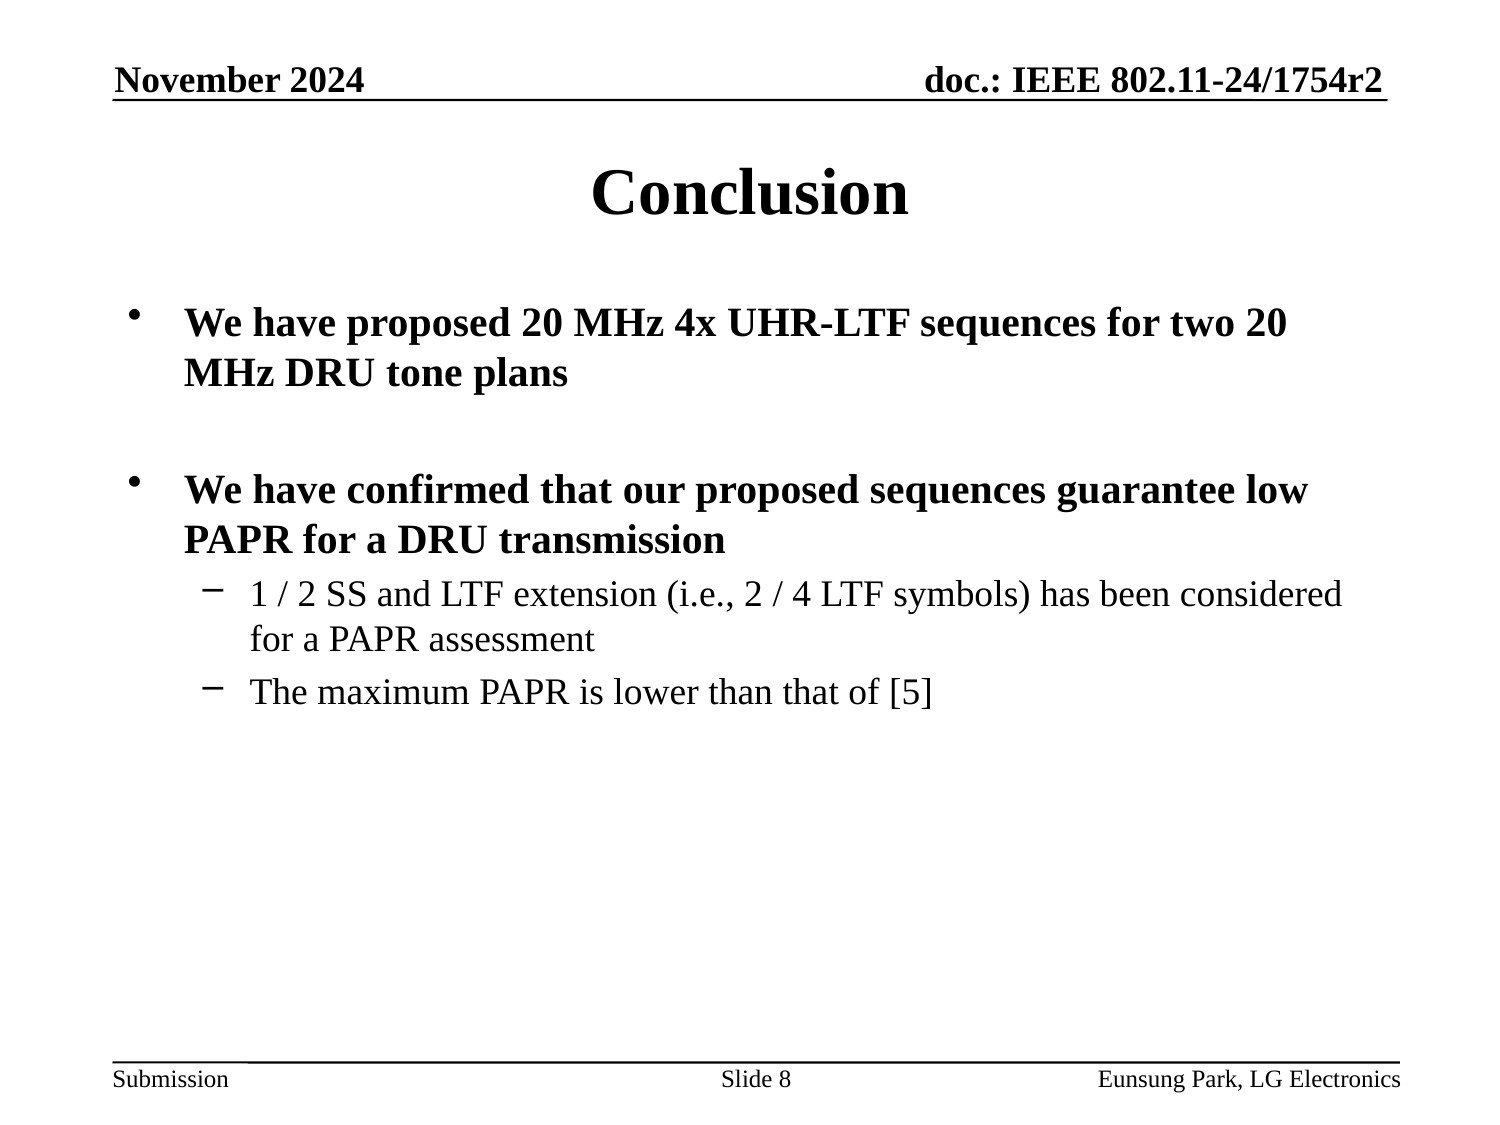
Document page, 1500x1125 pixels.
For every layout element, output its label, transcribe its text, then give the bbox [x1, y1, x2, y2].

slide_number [114, 54, 368, 101]
slide_number Slide 8 [712, 1061, 800, 1093]
footer Eunsung Park, LG Electronics [1038, 1061, 1402, 1093]
list We have proposed 20 MHz 4x UHR-LTF sequences for two 20 MHz DRU tone plans We have confirmed that our proposed sequences guarantee low PAPR for a DRU transmission 1 / 2 SS and LTF extension (i.e., 2 / 4 LTF symbols) has been considered for a PAPR assessment The maximum PAPR is lower than that of [5] [112, 287, 1388, 1000]
title Conclusion [112, 112, 1388, 263]
